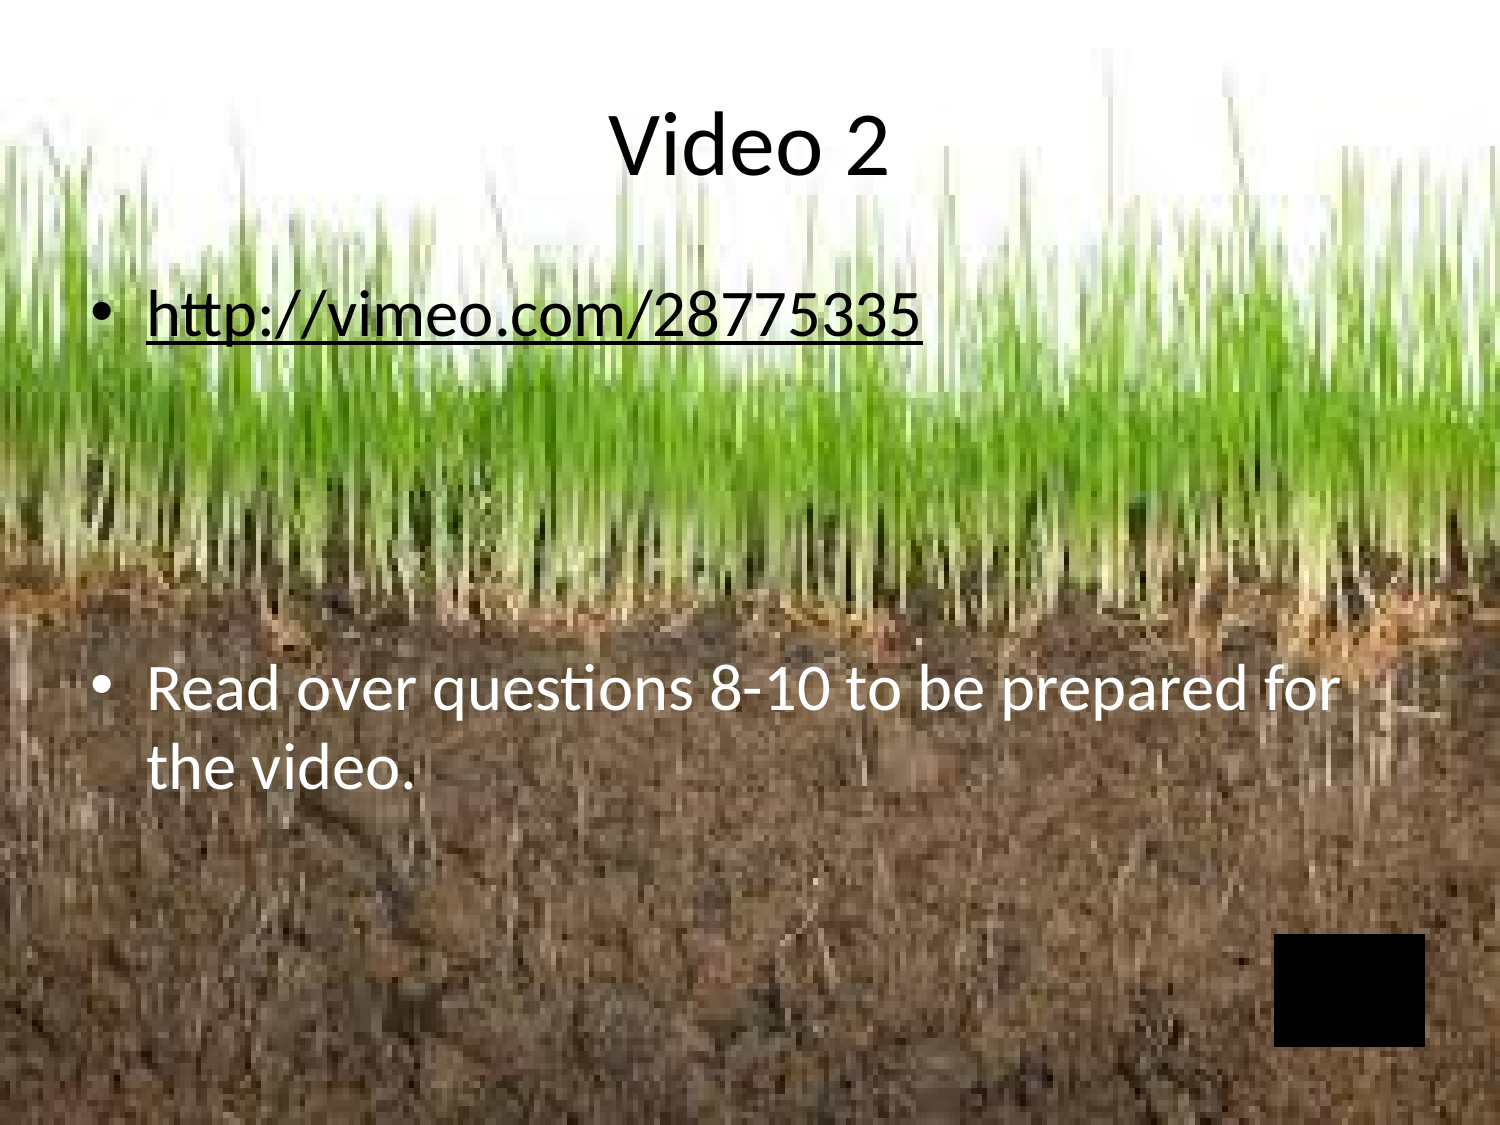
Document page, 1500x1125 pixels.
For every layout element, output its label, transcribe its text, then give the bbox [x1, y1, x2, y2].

list http://vimeo.com/28775335 Read over questions 8-10 to be prepared for the video. [75, 262, 1425, 1005]
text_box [1273, 933, 1426, 1048]
picture [0, 0, 1500, 1125]
title Video 2 [75, 45, 1425, 233]
